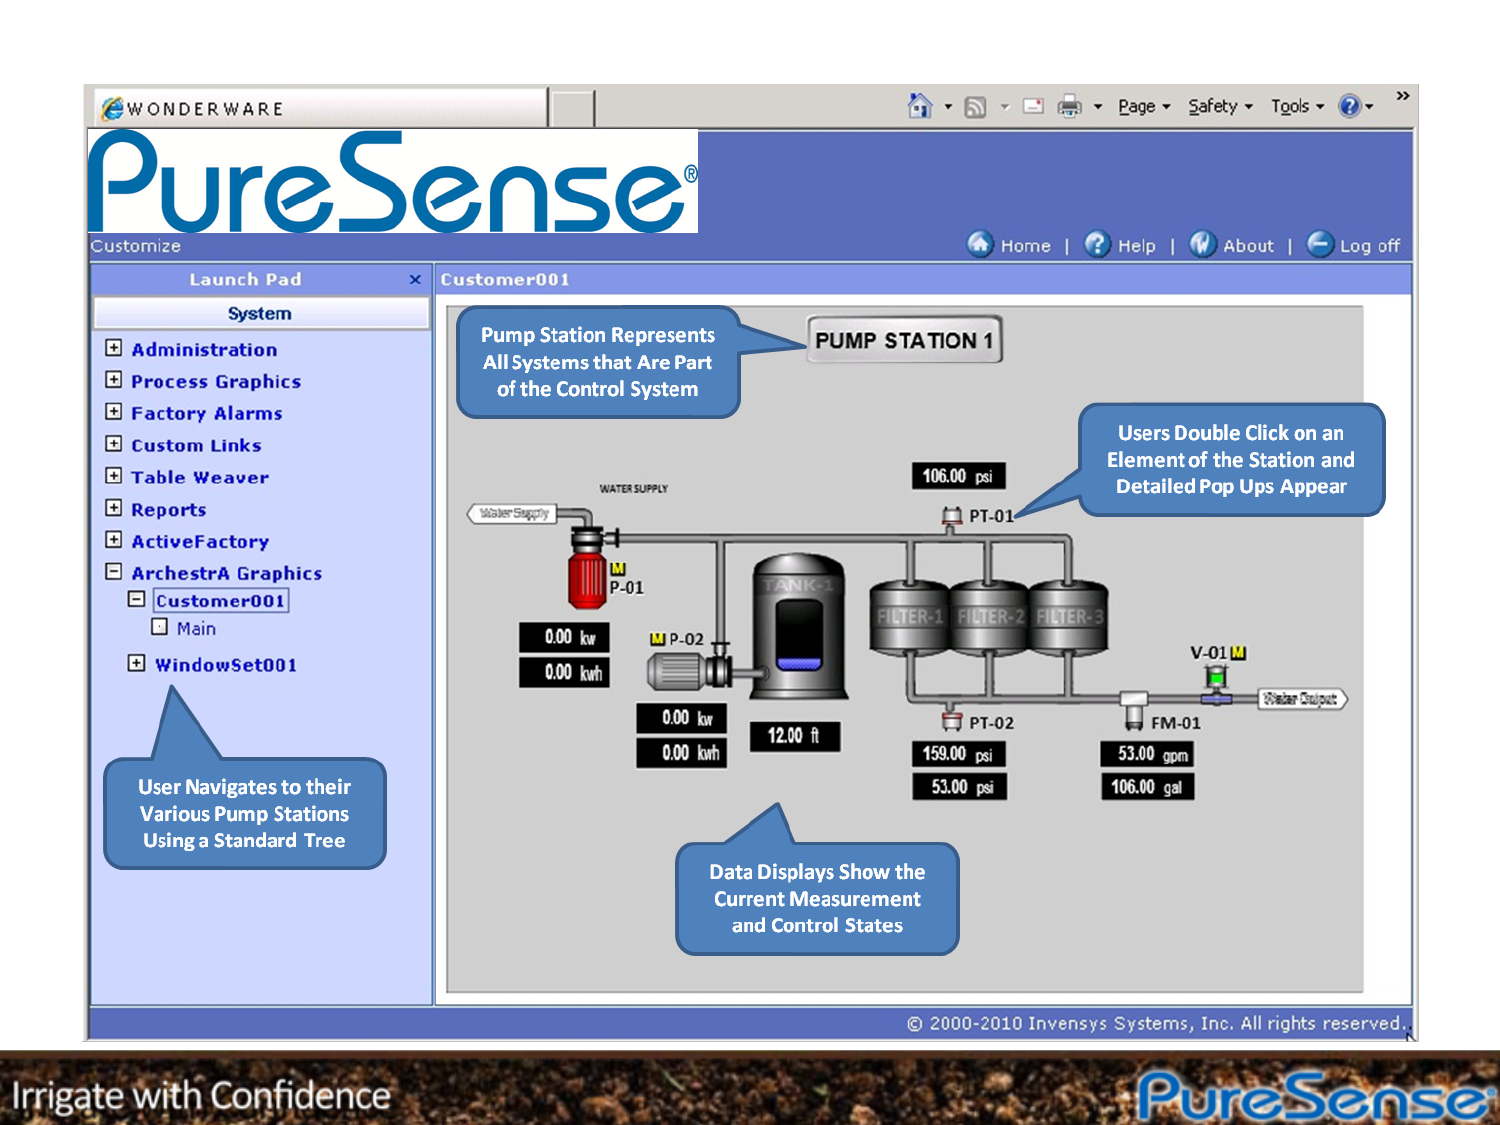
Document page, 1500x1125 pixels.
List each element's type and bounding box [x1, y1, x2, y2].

picture [80, 83, 1419, 1042]
picture [0, 1050, 1500, 1125]
